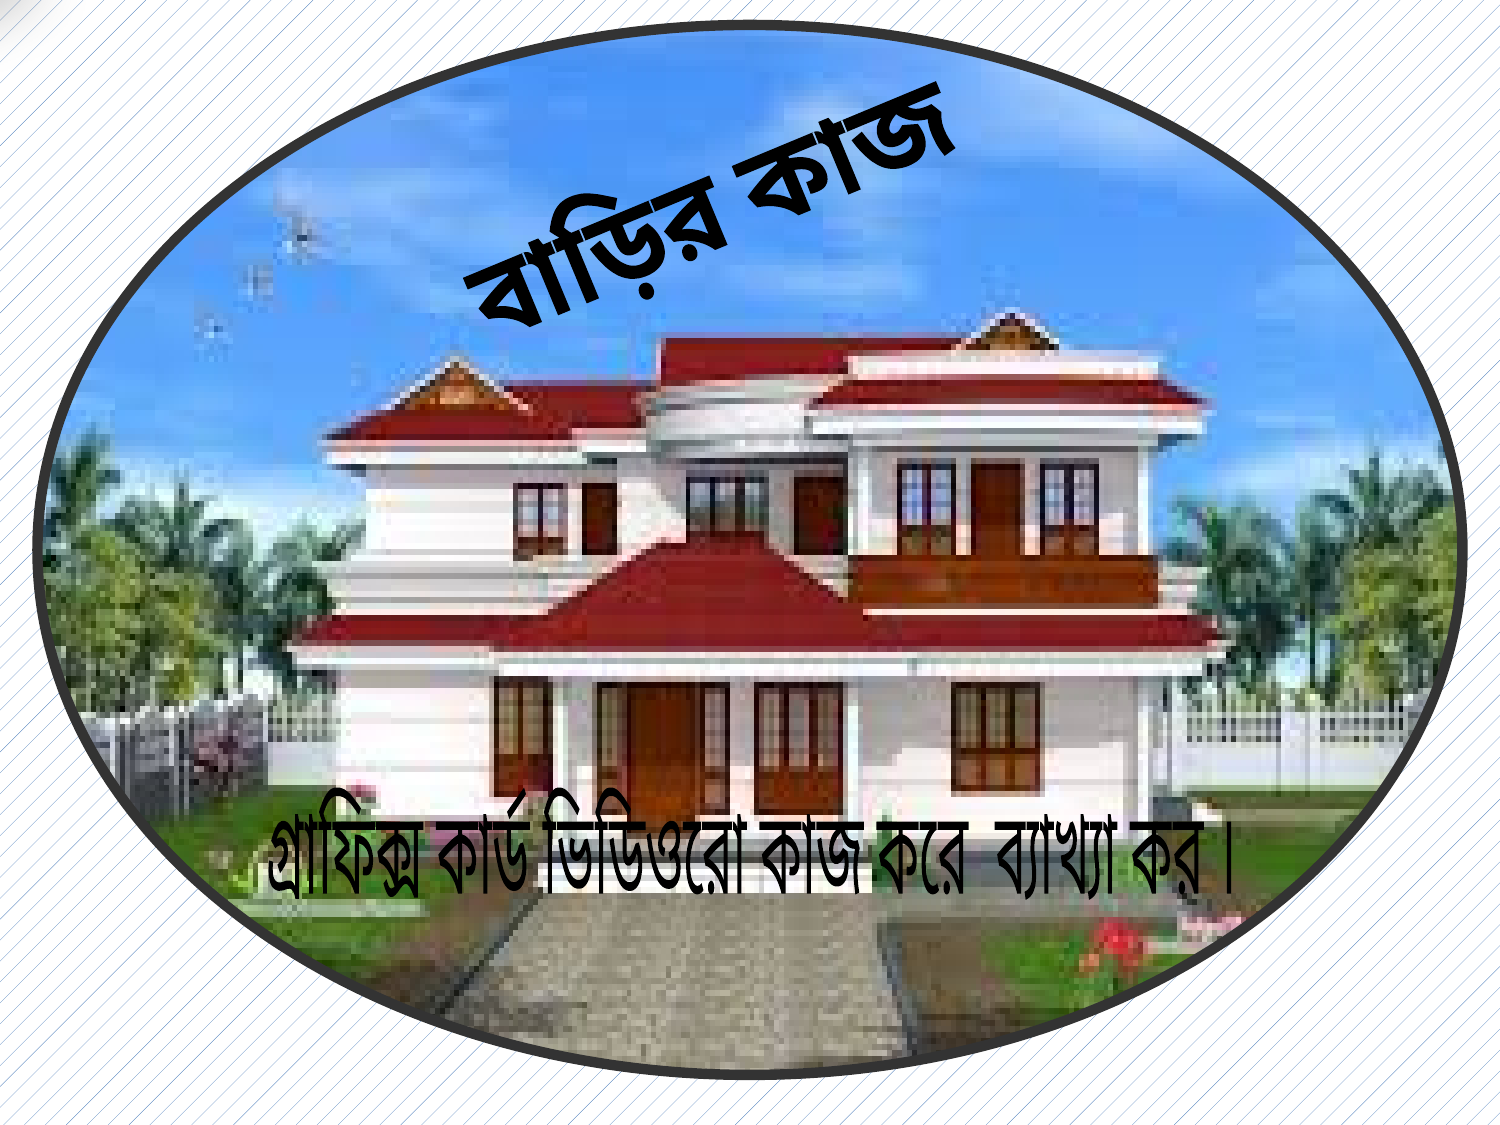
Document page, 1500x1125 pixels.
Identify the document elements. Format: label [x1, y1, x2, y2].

picture [37, 24, 1463, 1076]
